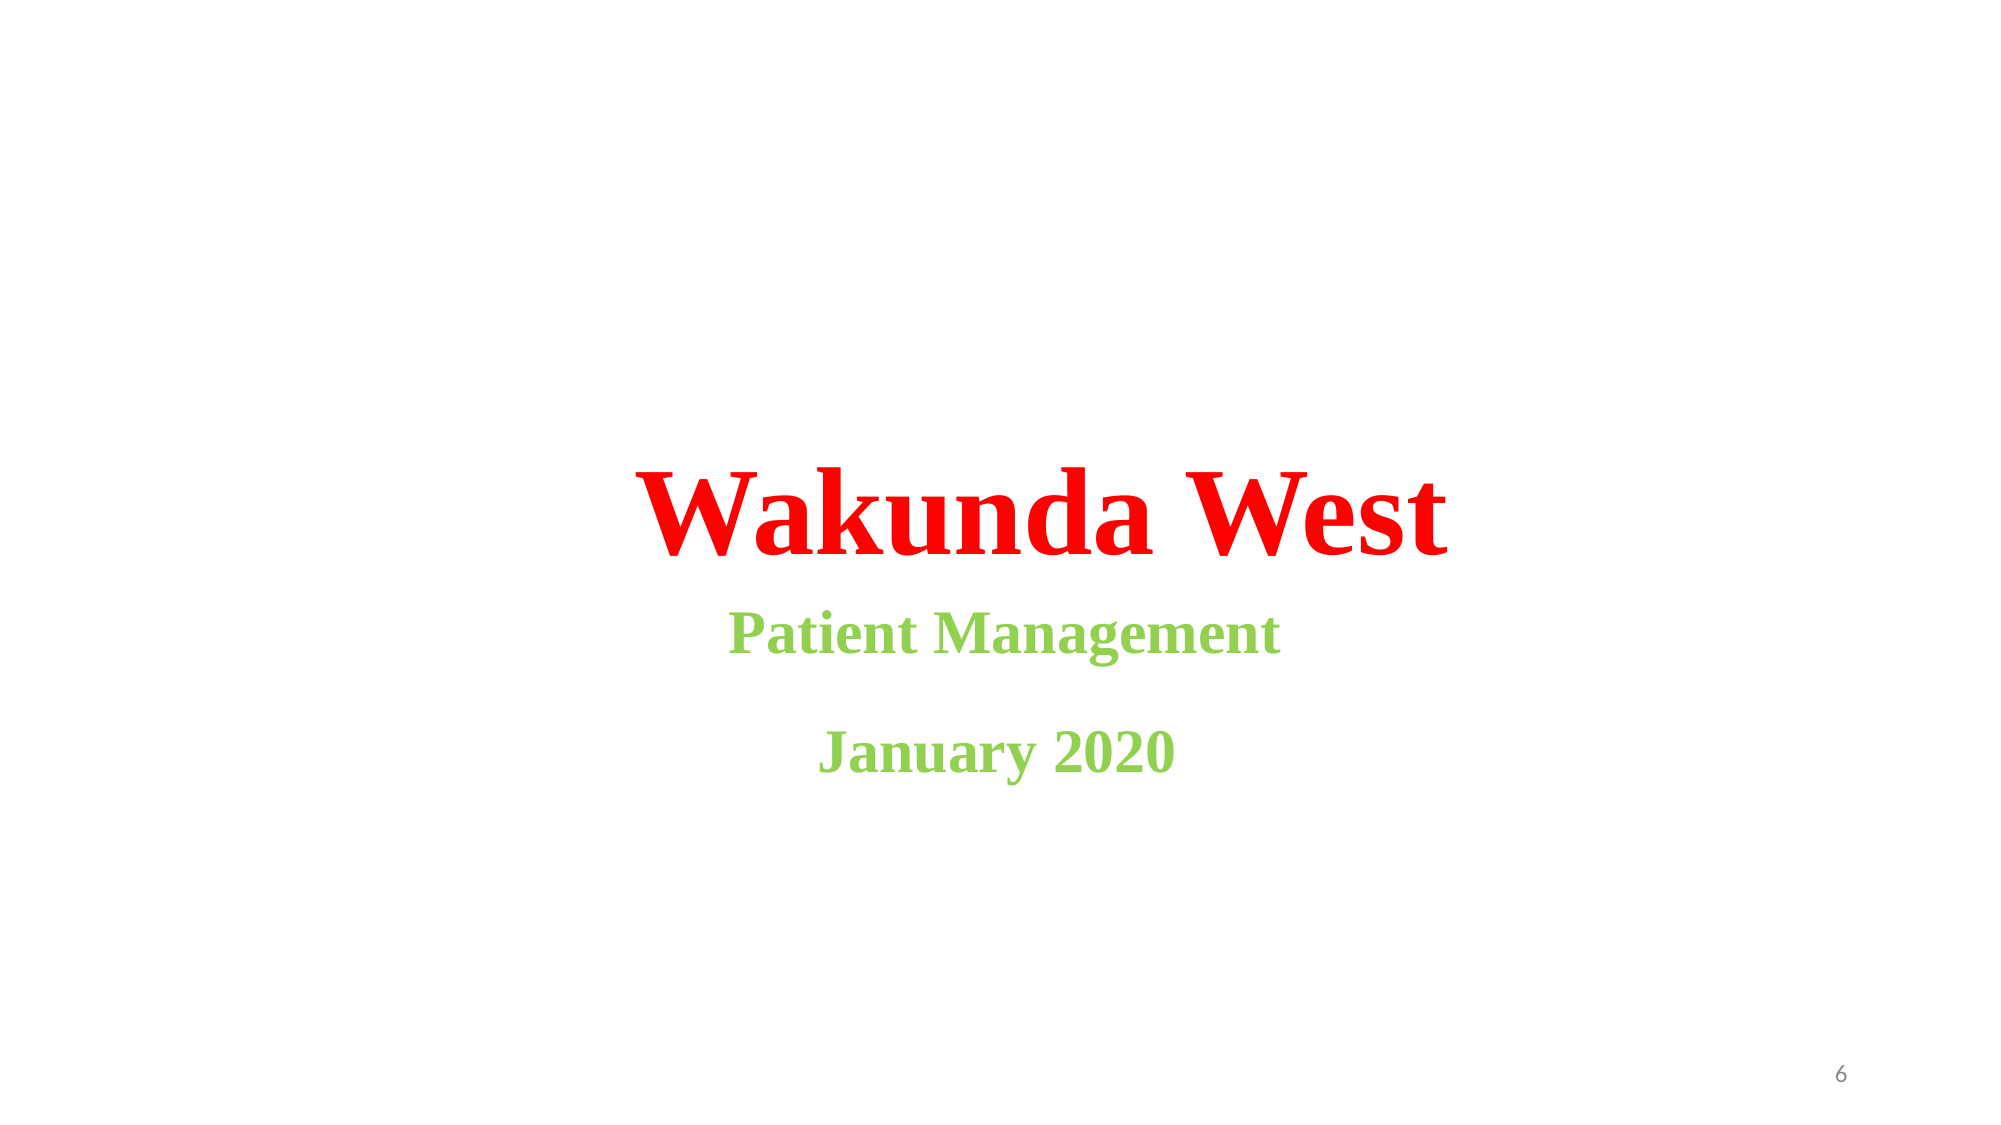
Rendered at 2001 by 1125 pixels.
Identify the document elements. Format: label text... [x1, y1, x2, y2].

title Wakunda West [207, 272, 1875, 589]
subtitle Patient Management January 2020 [335, 564, 1675, 852]
slide_number 6 [1412, 1042, 1863, 1103]
